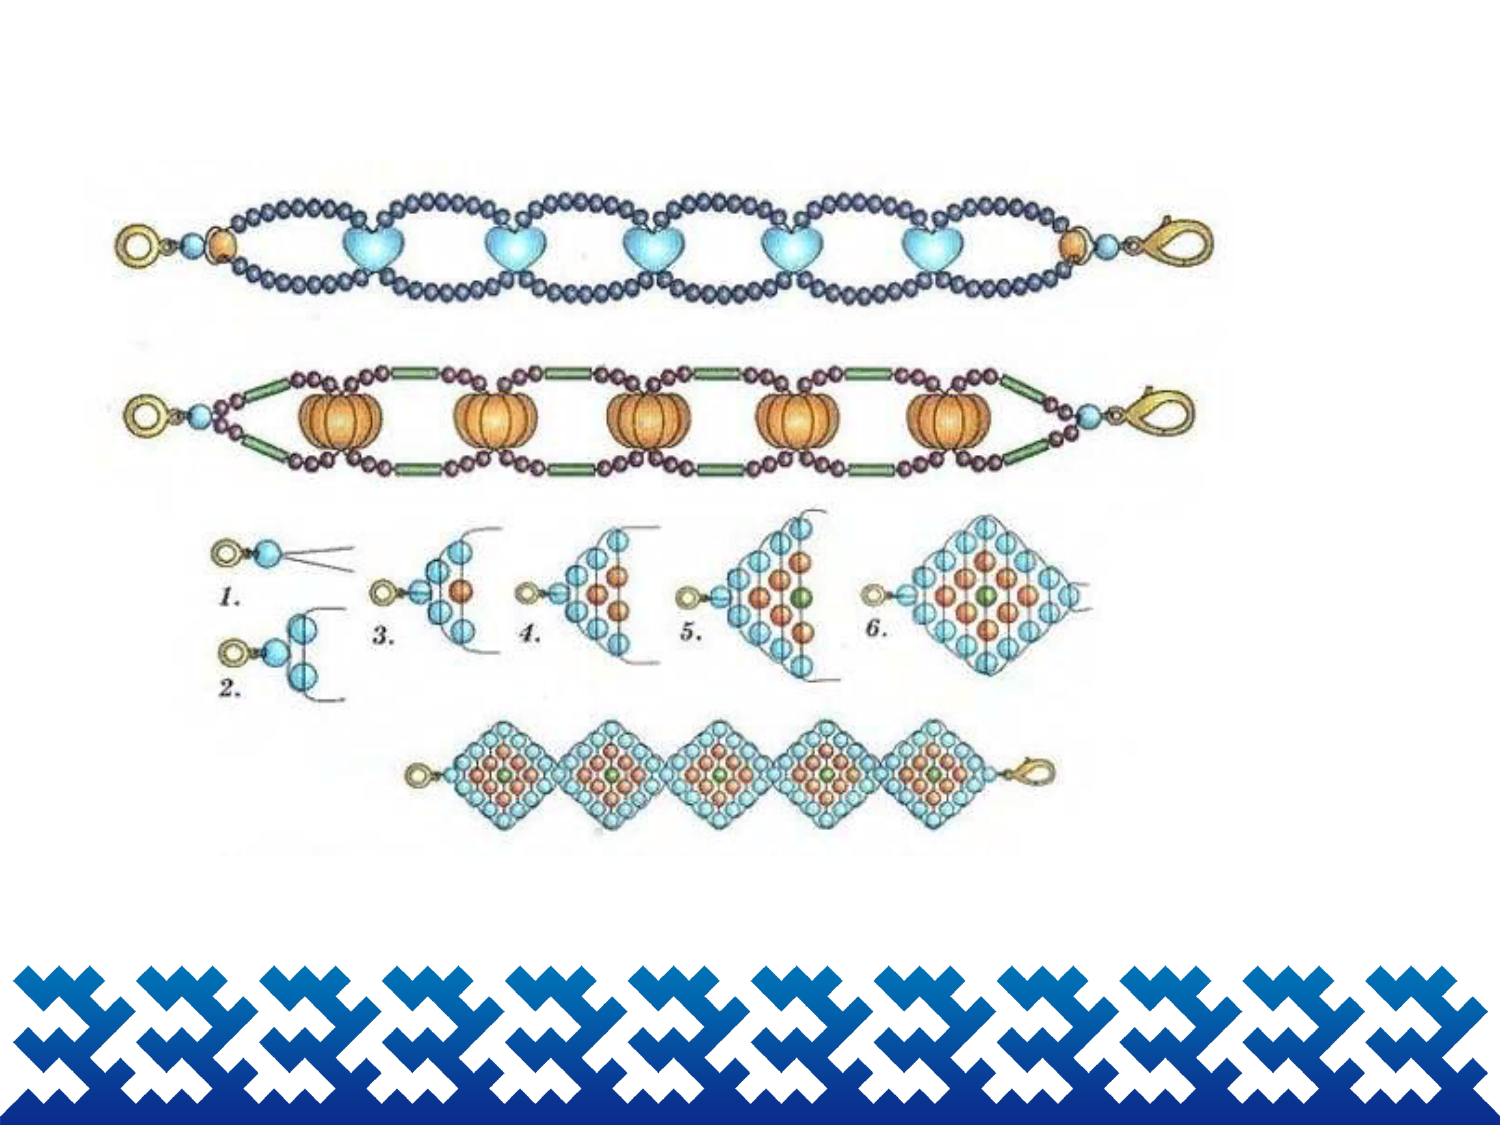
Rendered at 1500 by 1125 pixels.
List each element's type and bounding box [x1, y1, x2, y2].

picture [83, 160, 1235, 856]
picture [0, 964, 1500, 1125]
